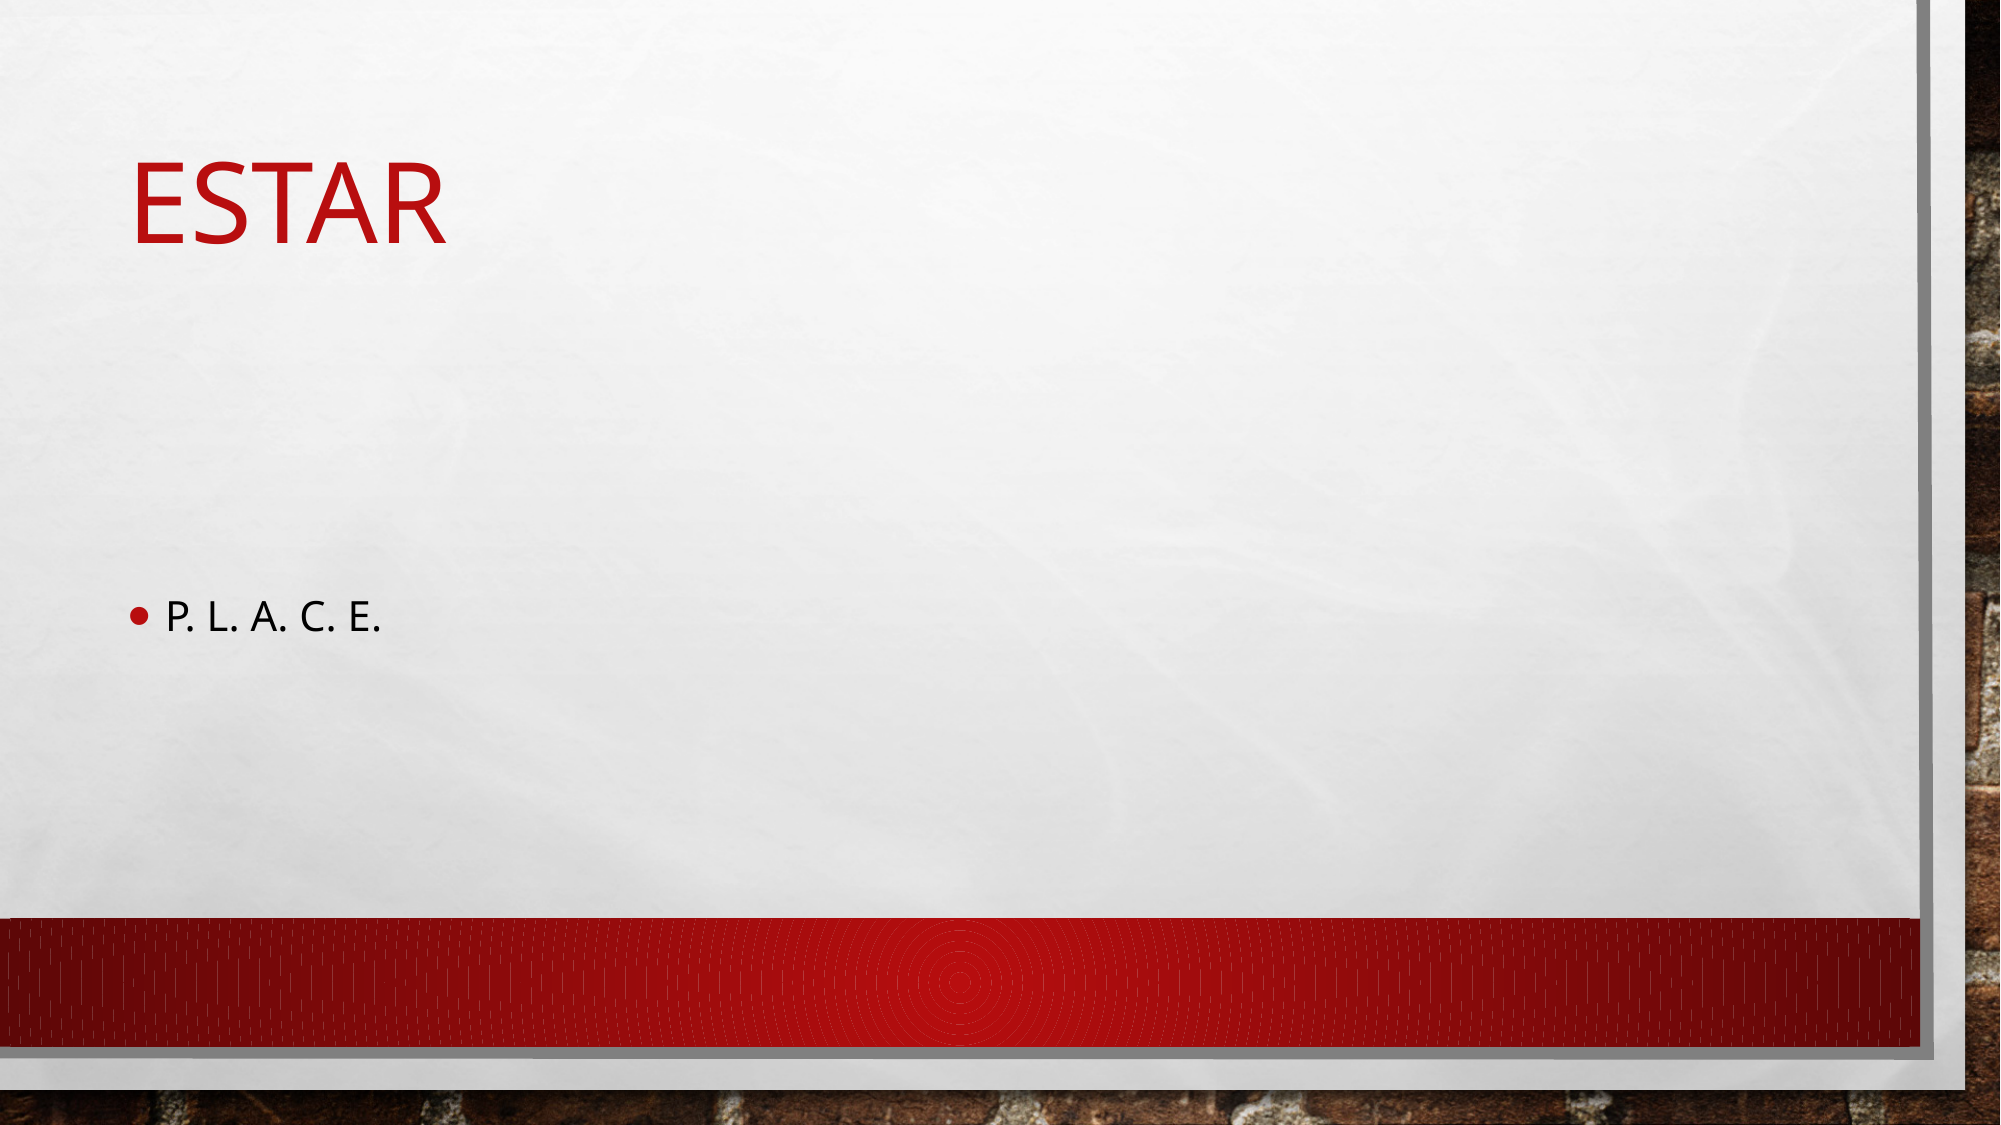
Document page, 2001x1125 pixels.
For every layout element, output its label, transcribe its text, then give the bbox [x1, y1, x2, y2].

title estar [112, 112, 1818, 302]
picture [0, 0, 2000, 1125]
list P. L. A. C. E. [112, 338, 1818, 882]
